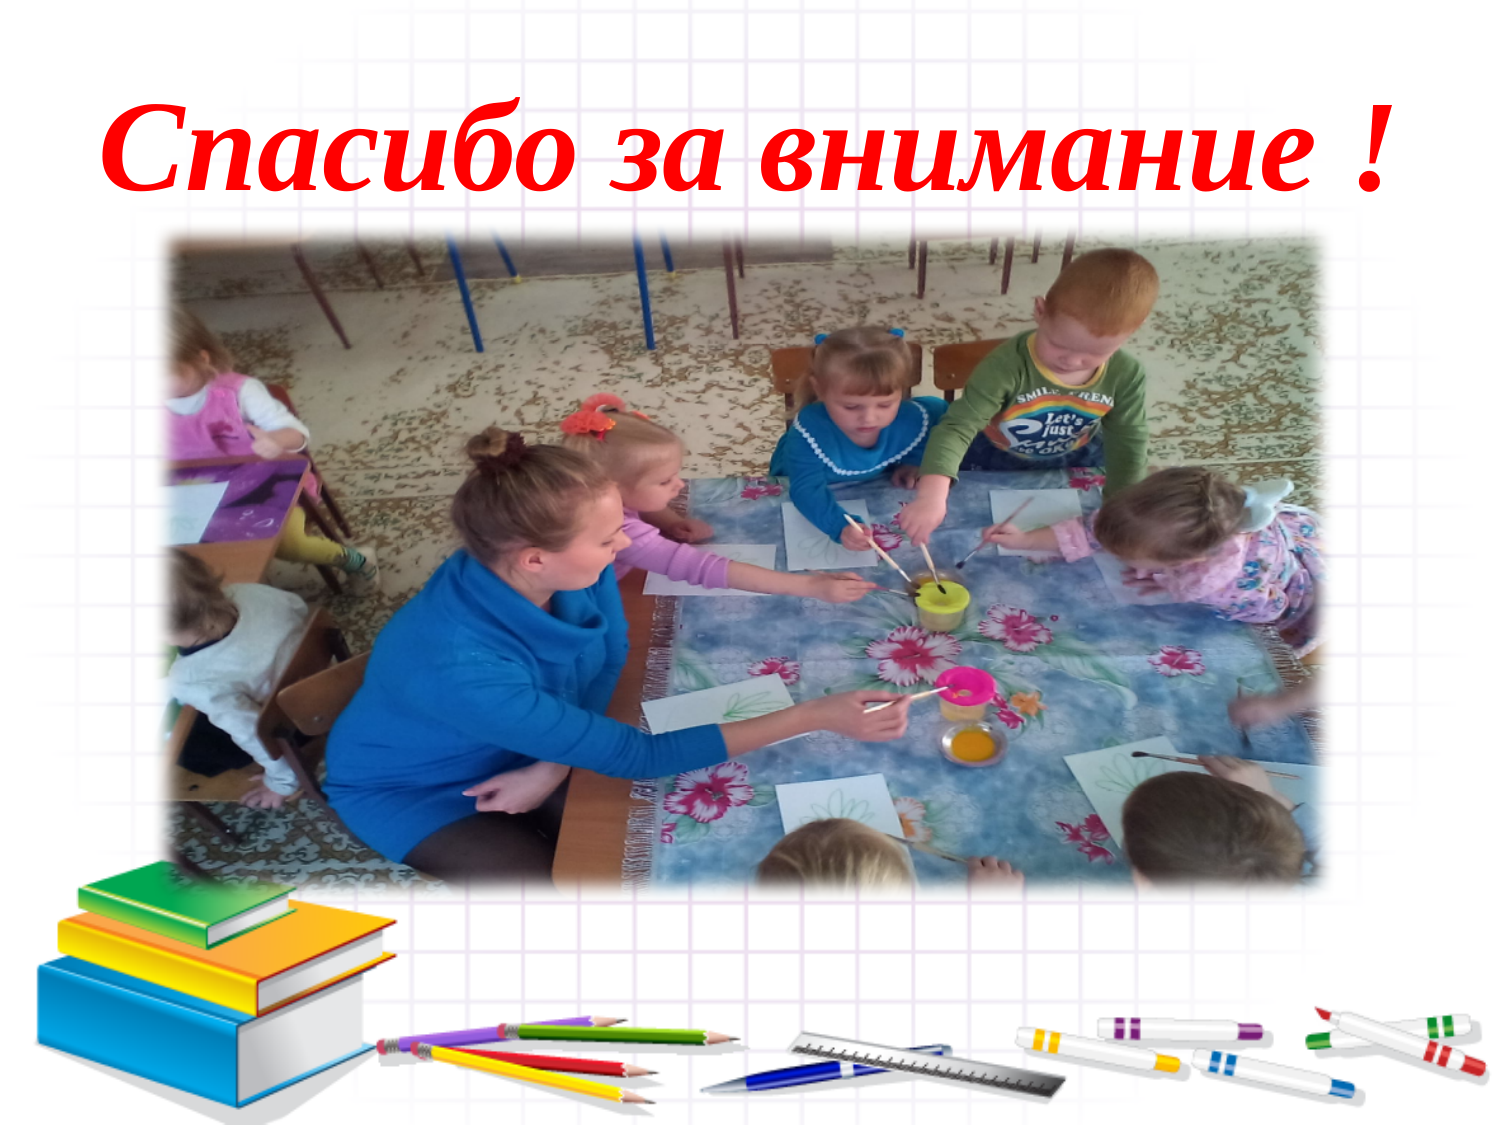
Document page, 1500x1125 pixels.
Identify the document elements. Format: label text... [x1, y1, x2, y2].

picture [0, 0, 1500, 1125]
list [152, 222, 1337, 903]
title Спасибо за внимание ! [75, 45, 1425, 233]
